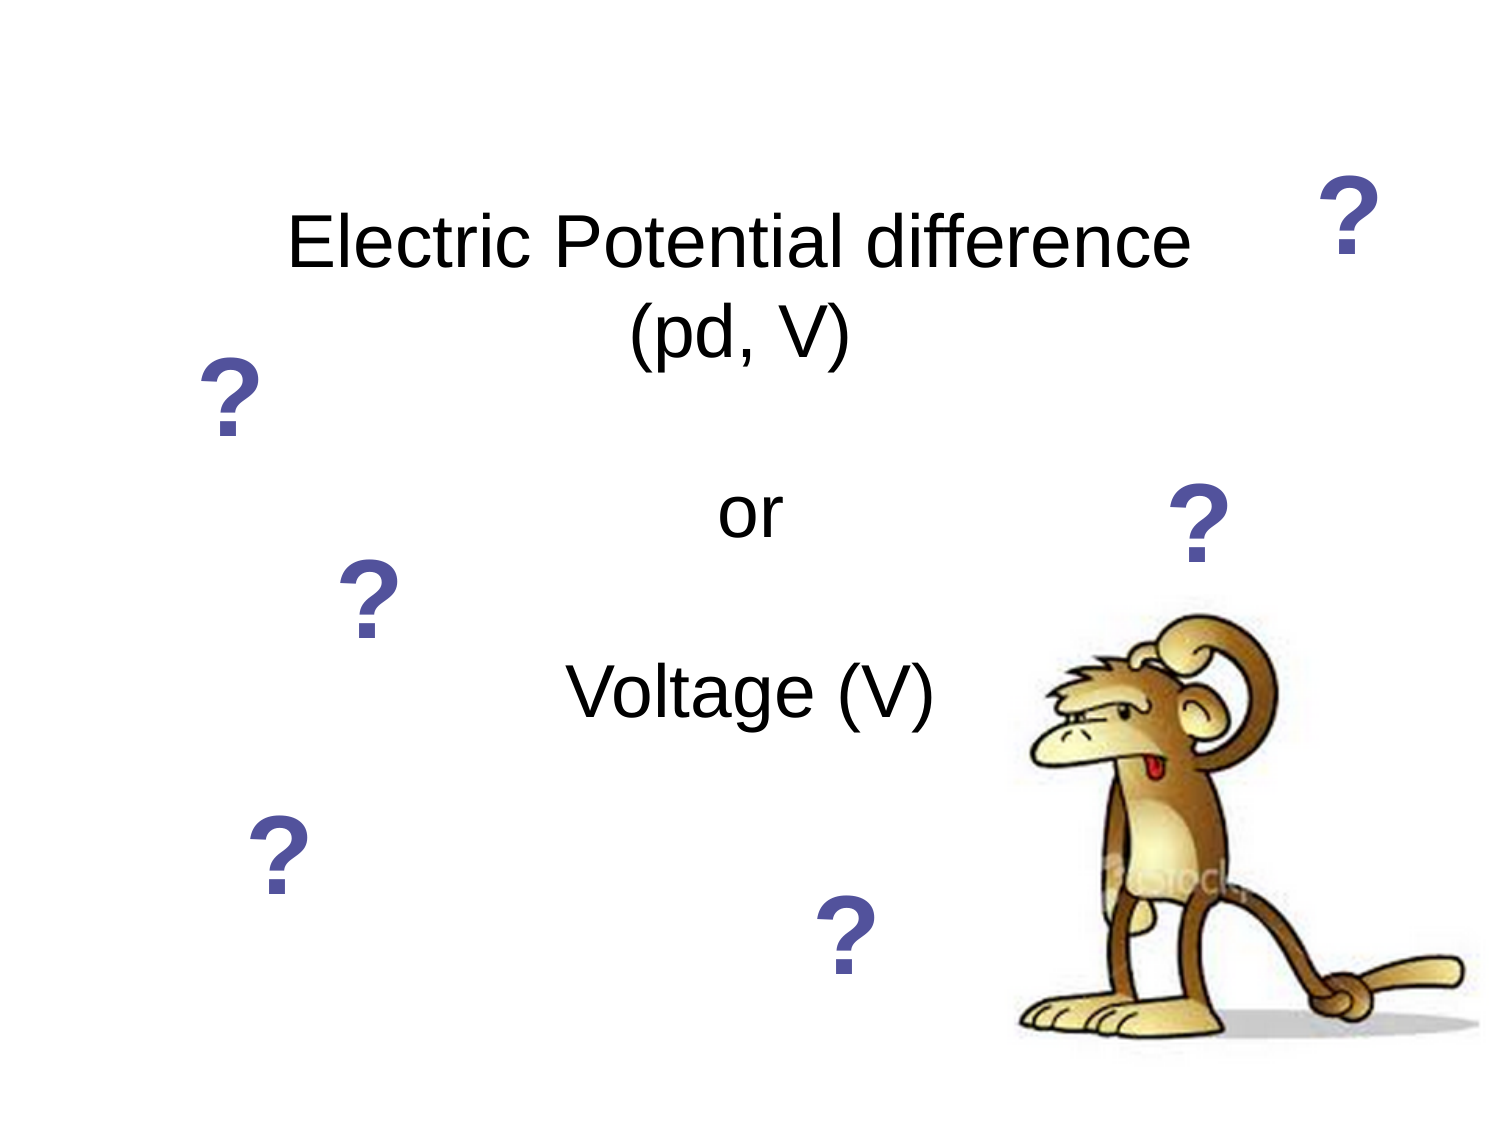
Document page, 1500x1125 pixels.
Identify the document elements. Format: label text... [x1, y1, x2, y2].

text_box Electric Potential difference (pd, V) or Voltage (V) [271, 185, 1231, 740]
text_box ? [797, 854, 897, 1005]
text_box ? [320, 518, 419, 669]
text_box ? [180, 316, 280, 467]
picture [966, 594, 1490, 1068]
text_box ? [1150, 442, 1250, 592]
text_box ? [230, 774, 330, 925]
text_box ? [1300, 135, 1400, 285]
